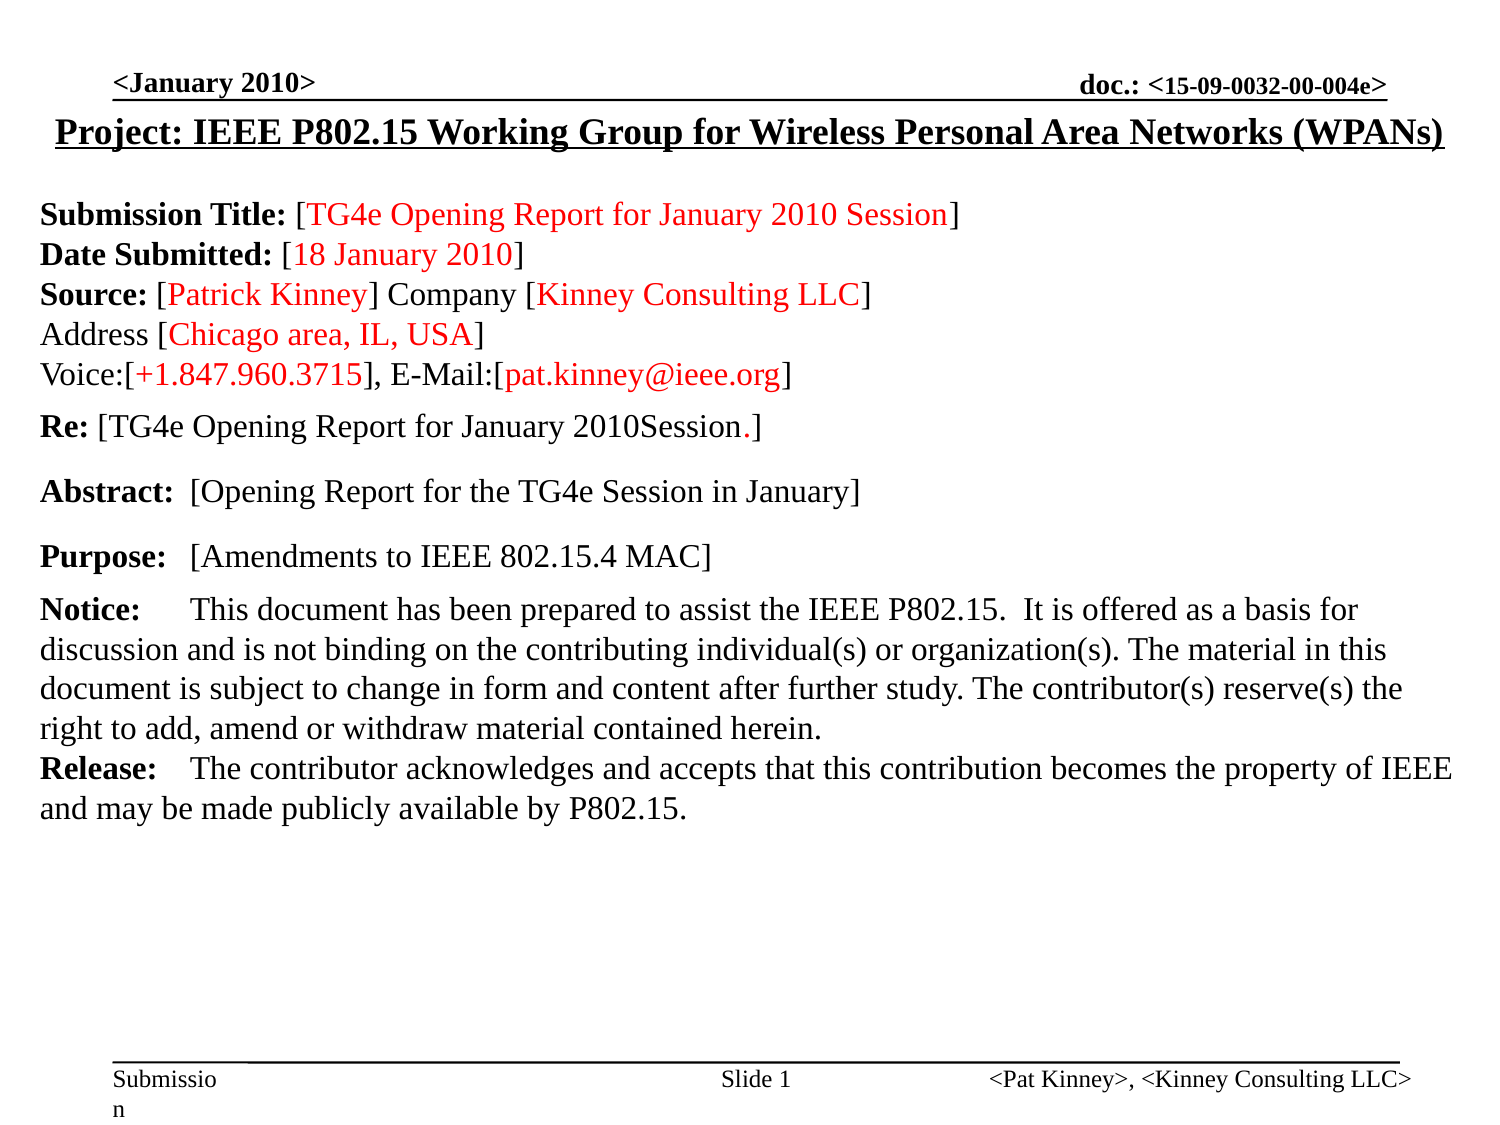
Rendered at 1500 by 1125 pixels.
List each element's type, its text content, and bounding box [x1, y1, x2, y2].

text_box Project: IEEE P802.15 Working Group for Wireless Personal Area Networks (WPANs) Submission Title: [TG4e Opening Report for January 2010 Session] Date Submitted: [18 January 2010] Source: [Patrick Kinney] Company [Kinney Consulting LLC] Address [Chicago area, IL, USA] Voice:[+1.847.960.3715], E-Mail:[pat.kinney@ieee.org] Re: [TG4e Opening Report for January 2010Session.] Abstract: [Opening Report for the TG4e Session in January] Purpose: [Amendments to IEEE 802.15.4 MAC] Notice: This document has been prepared to assist the IEEE P802.15. It is offered as a basis for discussion and is not binding on the contributing individual(s) or organization(s). The material in this document is subject to change in form and content after further study. The contributor(s) reserve(s) the right to add, amend or withdraw material contained herein. Release: The contributor acknowledges and accepts that this contribution becomes the property of IEEE and may be made publicly available by P802.15. [24, 99, 1475, 834]
footer <Pat Kinney>, <Kinney Consulting LLC> [899, 1061, 1413, 1093]
slide_number Slide 1 [712, 1061, 800, 1093]
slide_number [112, 62, 376, 99]
